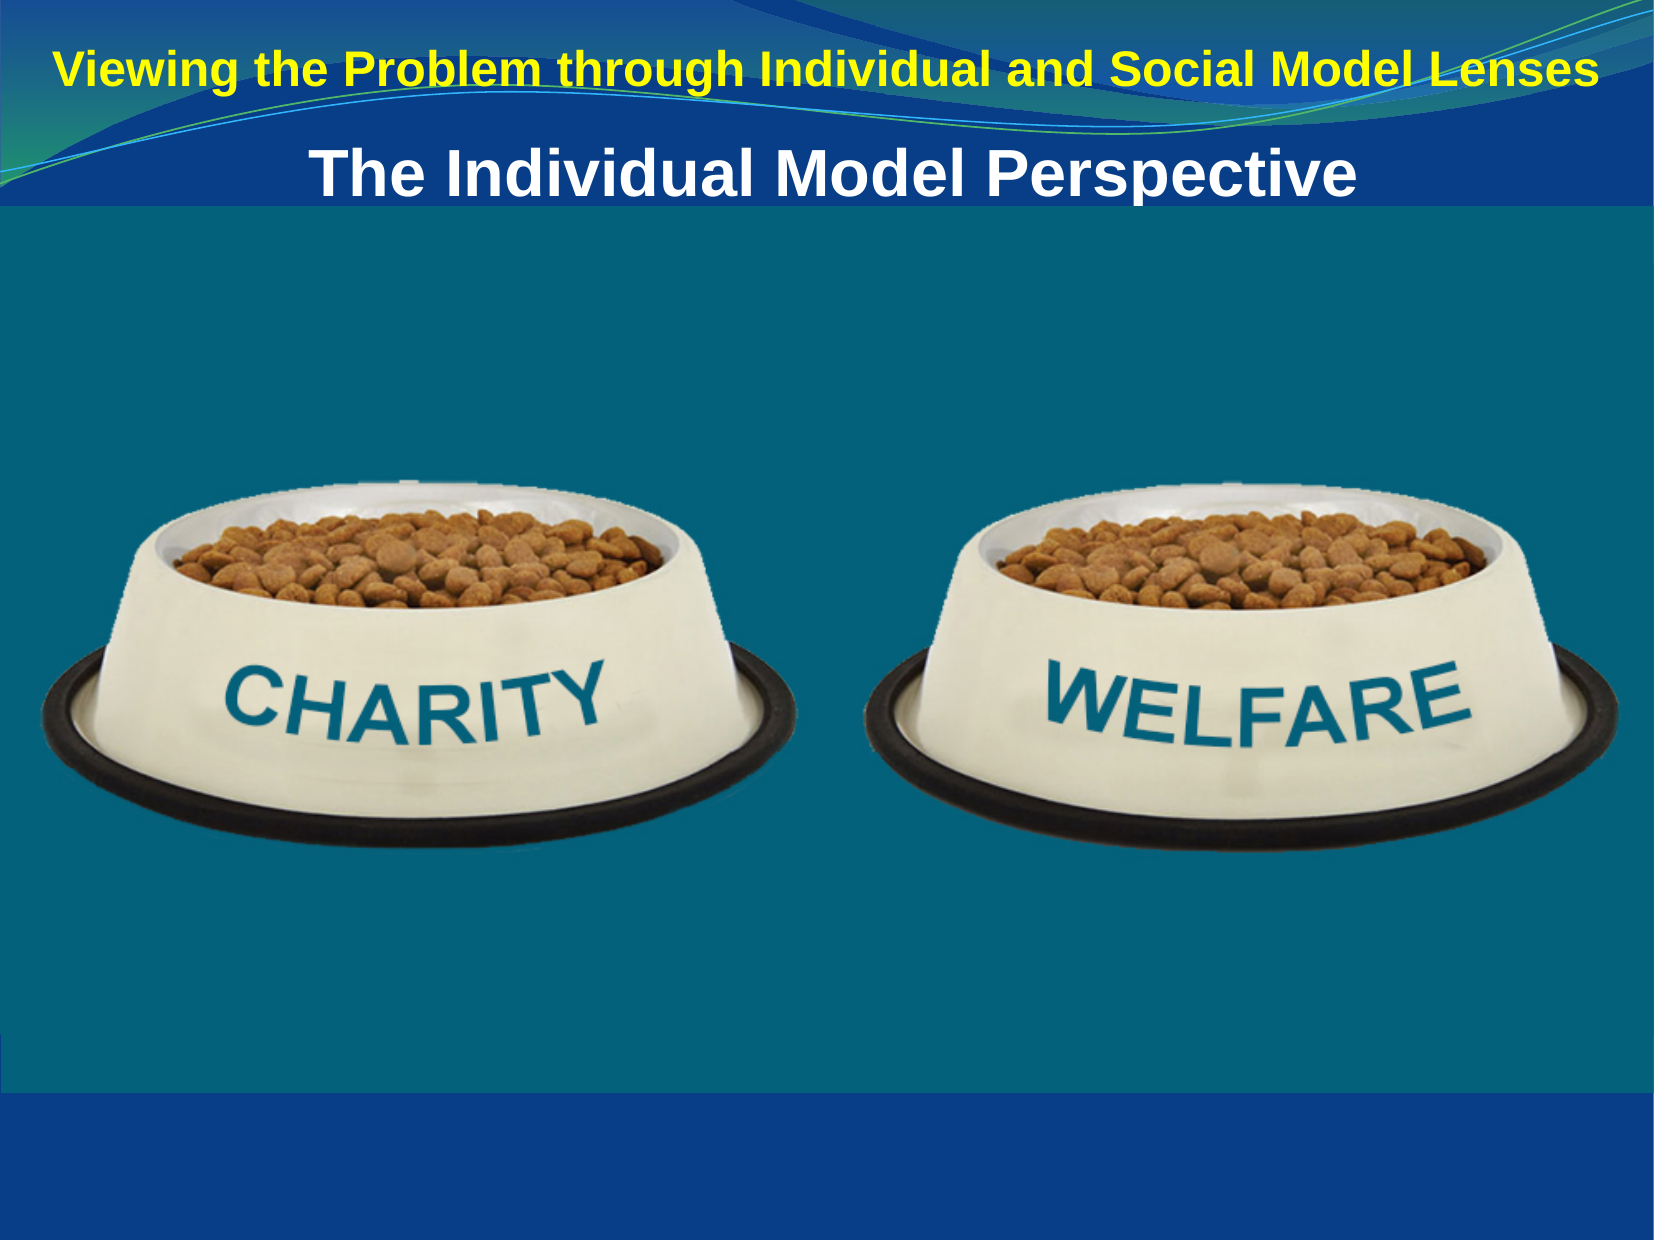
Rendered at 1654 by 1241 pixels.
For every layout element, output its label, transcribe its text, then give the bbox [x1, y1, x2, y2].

picture [863, 481, 1620, 852]
text_box The Individual Model Perspective [0, 135, 1652, 206]
text_box Viewing the Problem through Individual and Social Model Lenses [0, 41, 1654, 159]
picture [41, 480, 798, 849]
